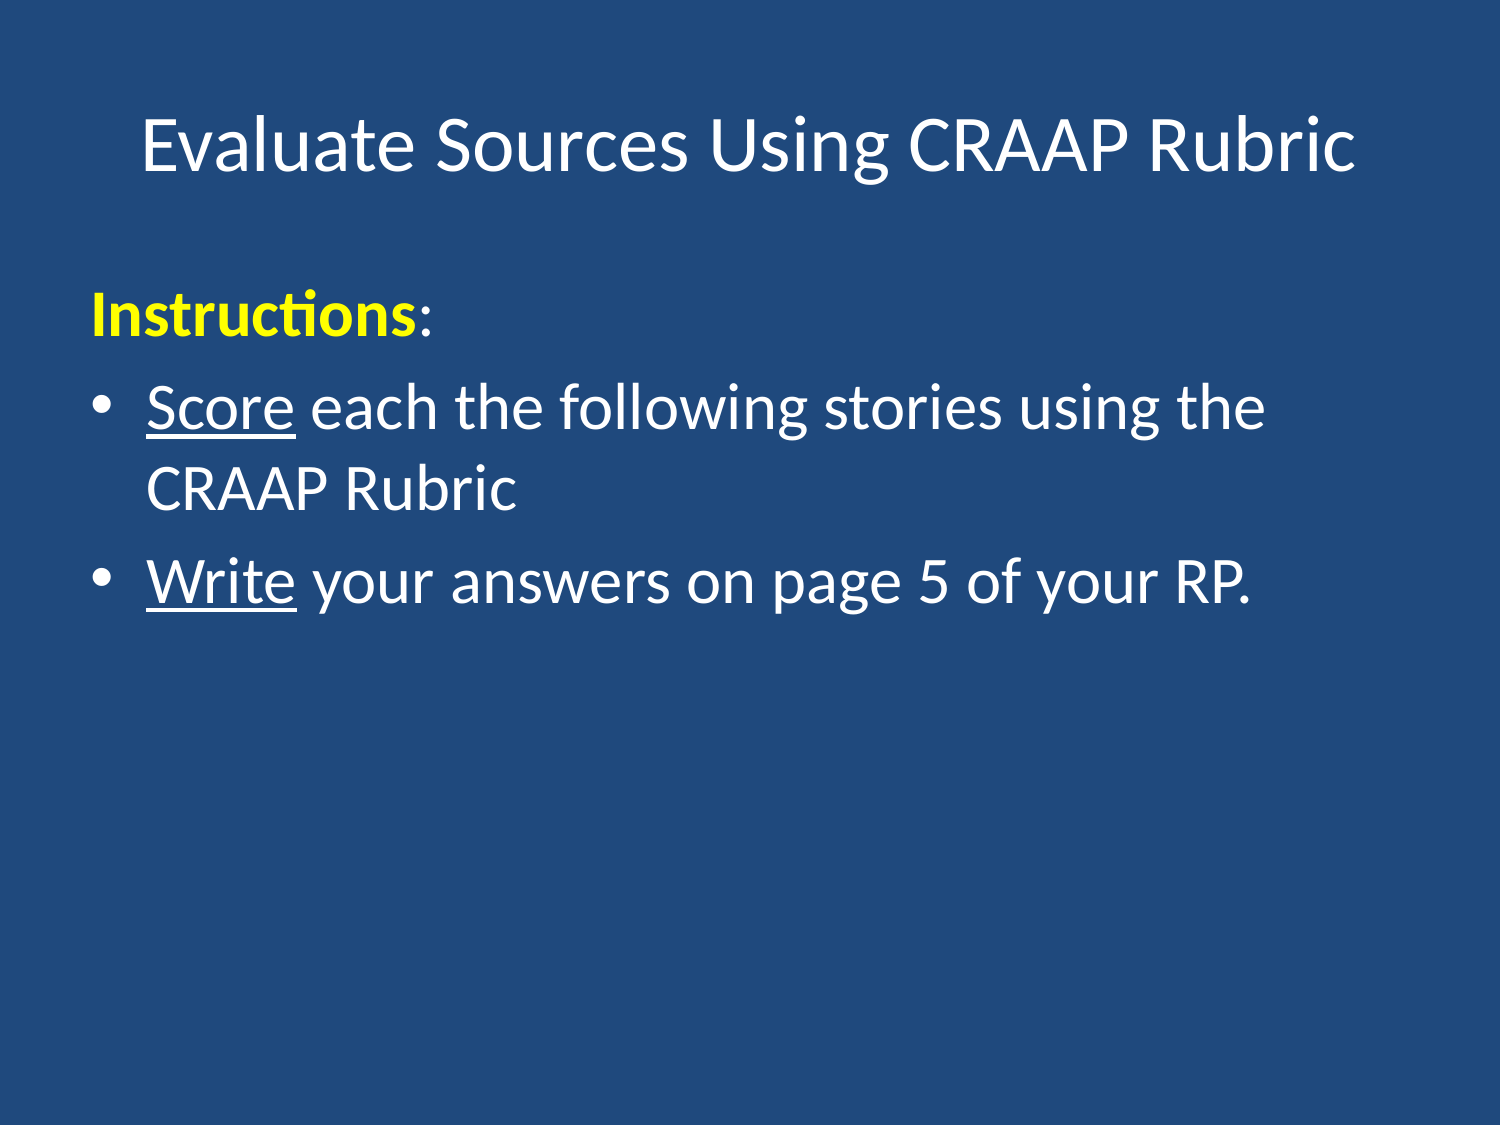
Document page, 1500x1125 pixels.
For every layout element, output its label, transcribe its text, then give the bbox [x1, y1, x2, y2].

list Instructions: Score each the following stories using the CRAAP Rubric Write your answers on page 5 of your RP. [75, 262, 1425, 1005]
title Evaluate Sources Using CRAAP Rubric [75, 45, 1425, 233]
